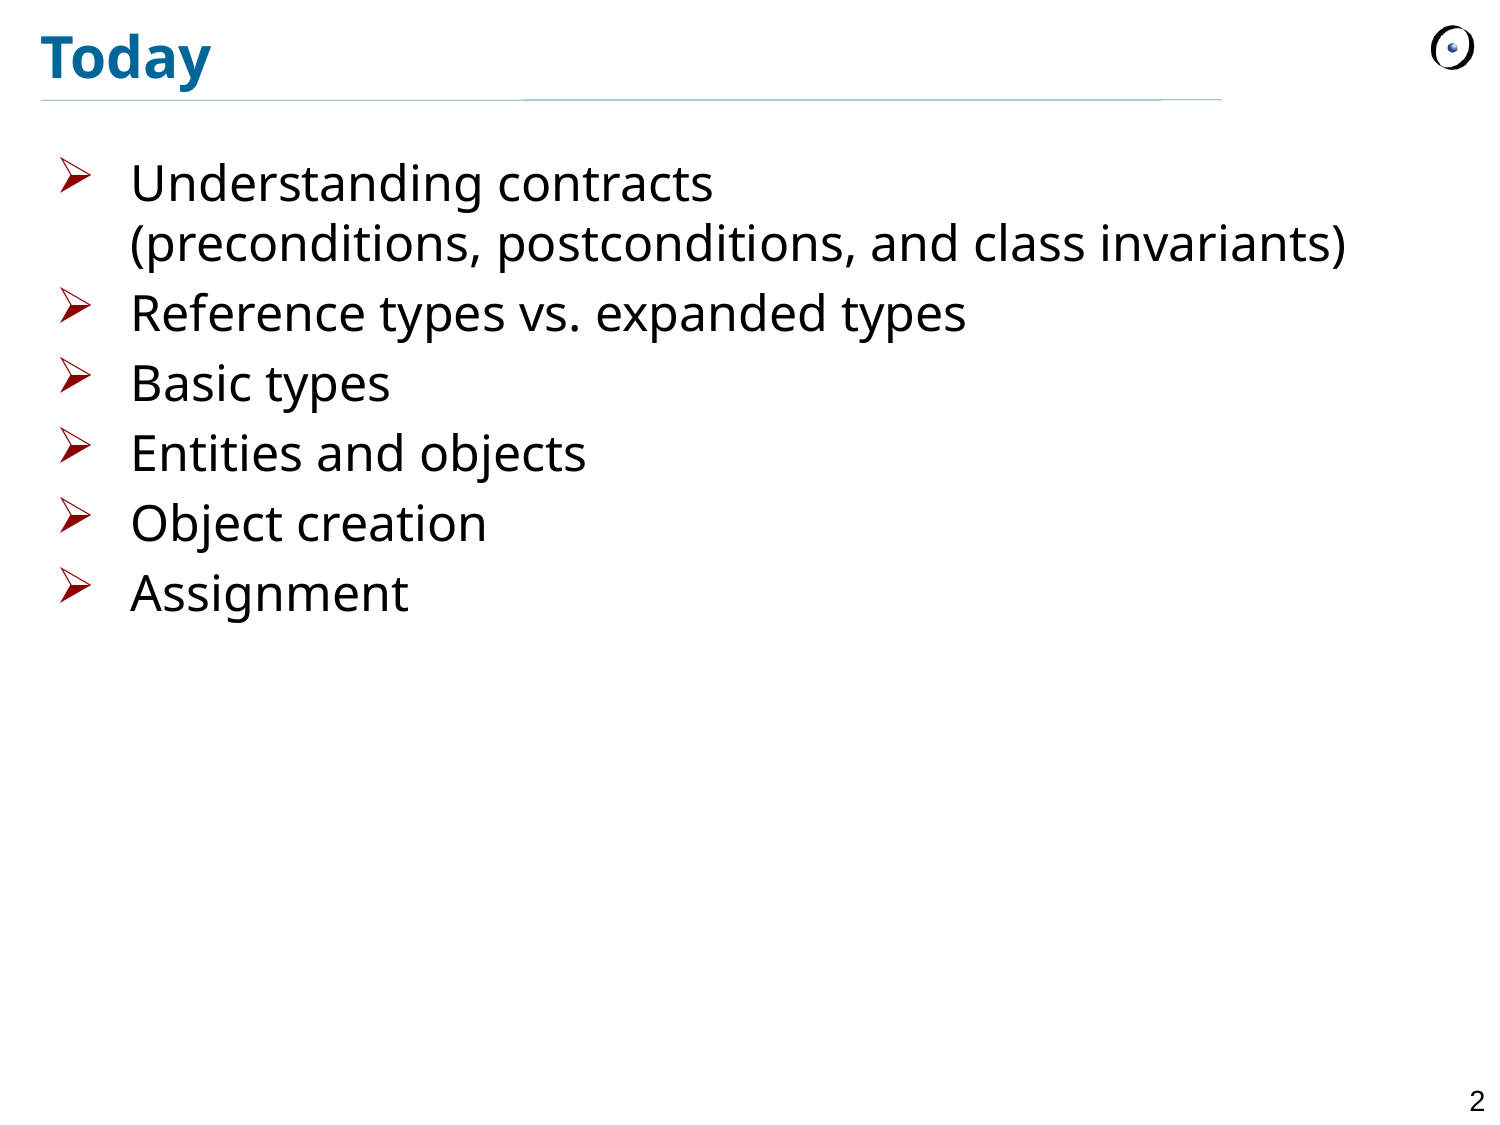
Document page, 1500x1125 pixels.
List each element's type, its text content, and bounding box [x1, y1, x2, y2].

list Understanding contracts (preconditions, postconditions, and class invariants) Reference types vs. expanded types Basic types Entities and objects Object creation Assignment [40, 143, 1451, 1071]
picture [1429, 20, 1476, 72]
title Today [40, 18, 1344, 91]
